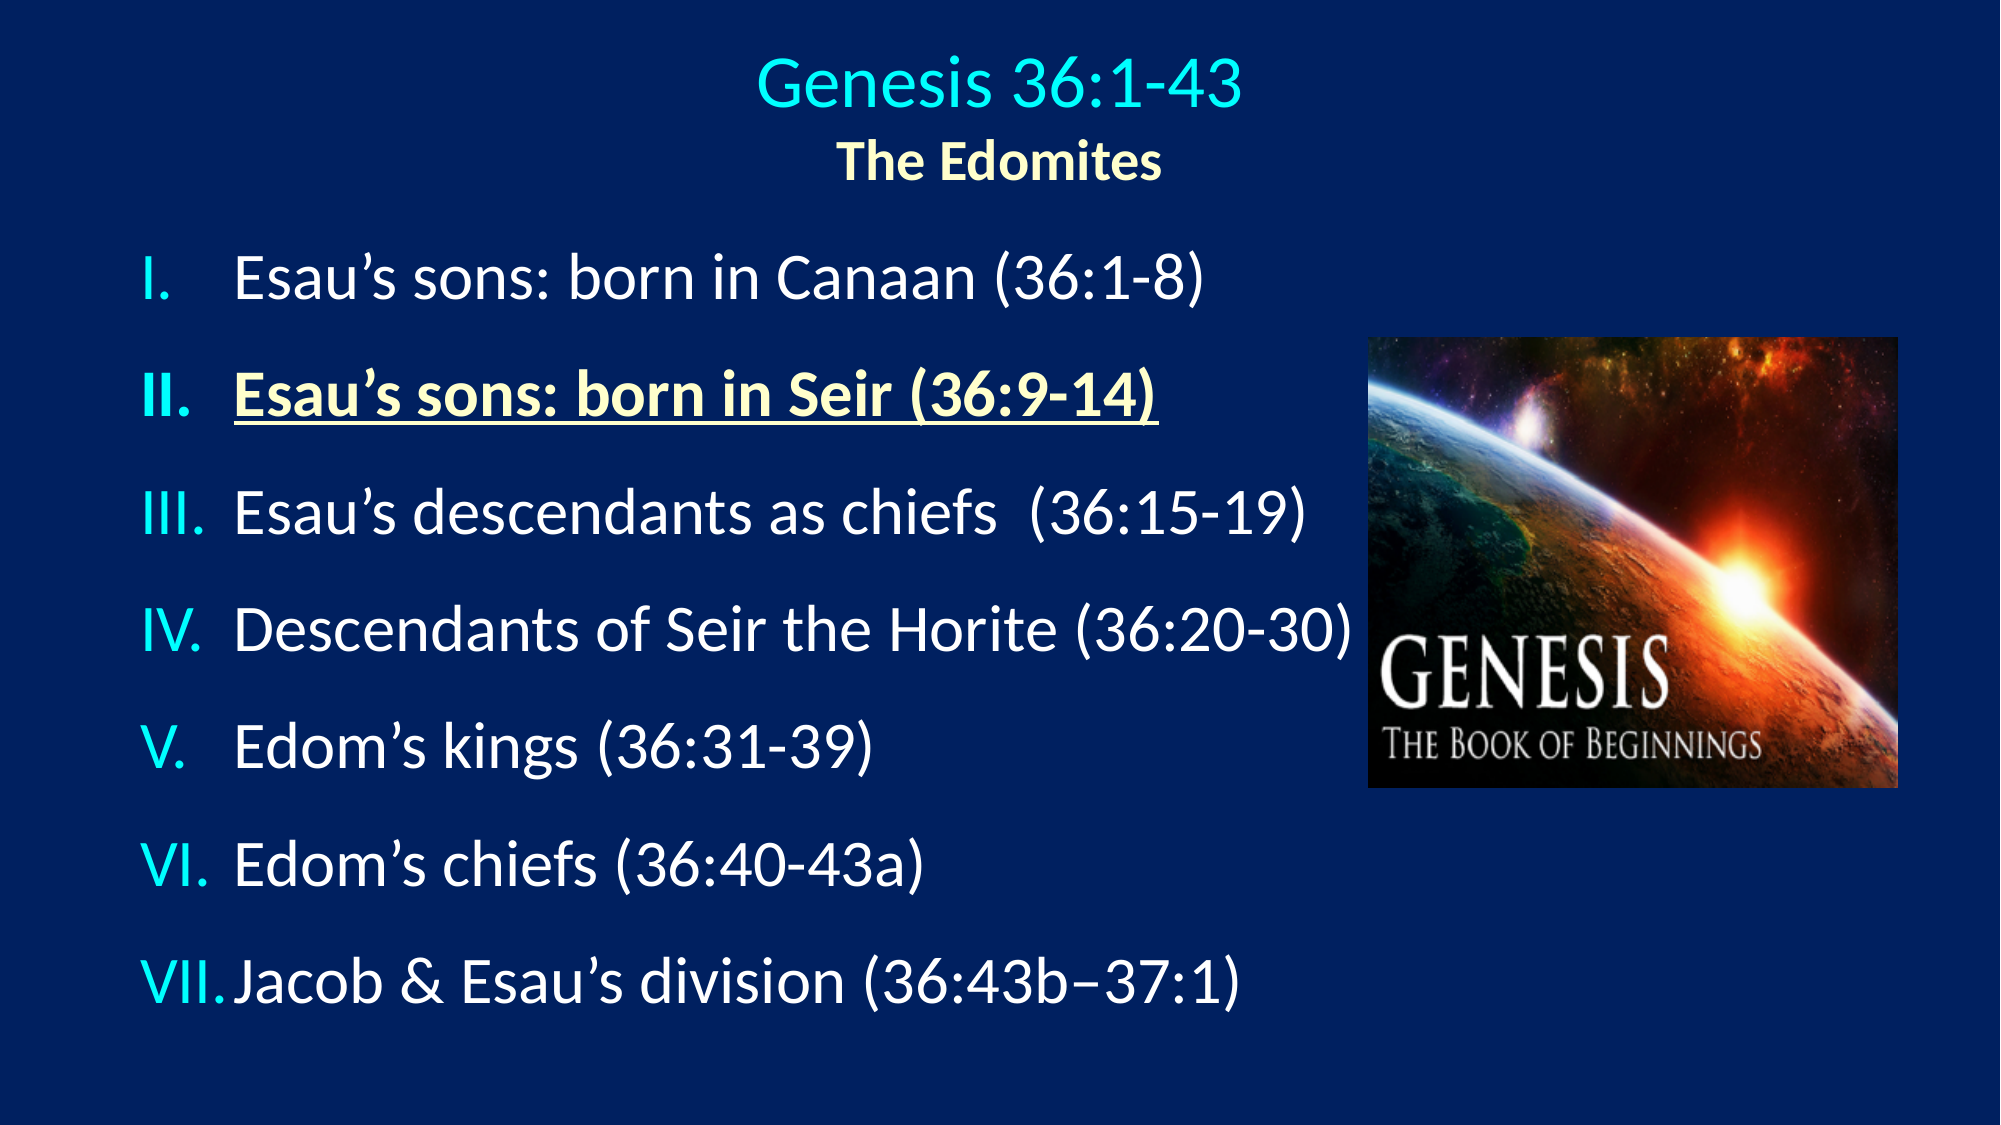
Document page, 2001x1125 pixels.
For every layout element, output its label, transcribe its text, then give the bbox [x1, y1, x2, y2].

list Esau’s sons: born in Canaan (36:1-8) Esau’s sons: born in Seir (36:9-14) Esau’s descendants as chiefs (36:15-19) Descendants of Seir the Horite (36:20-30) Edom’s kings (36:31-39) Edom’s chiefs (36:40-43a) Jacob & Esau’s division (36:43b‒37:1) [124, 224, 1426, 976]
picture [1367, 337, 1898, 788]
title Genesis 36:1-43 The Edomites [535, 37, 1464, 188]
